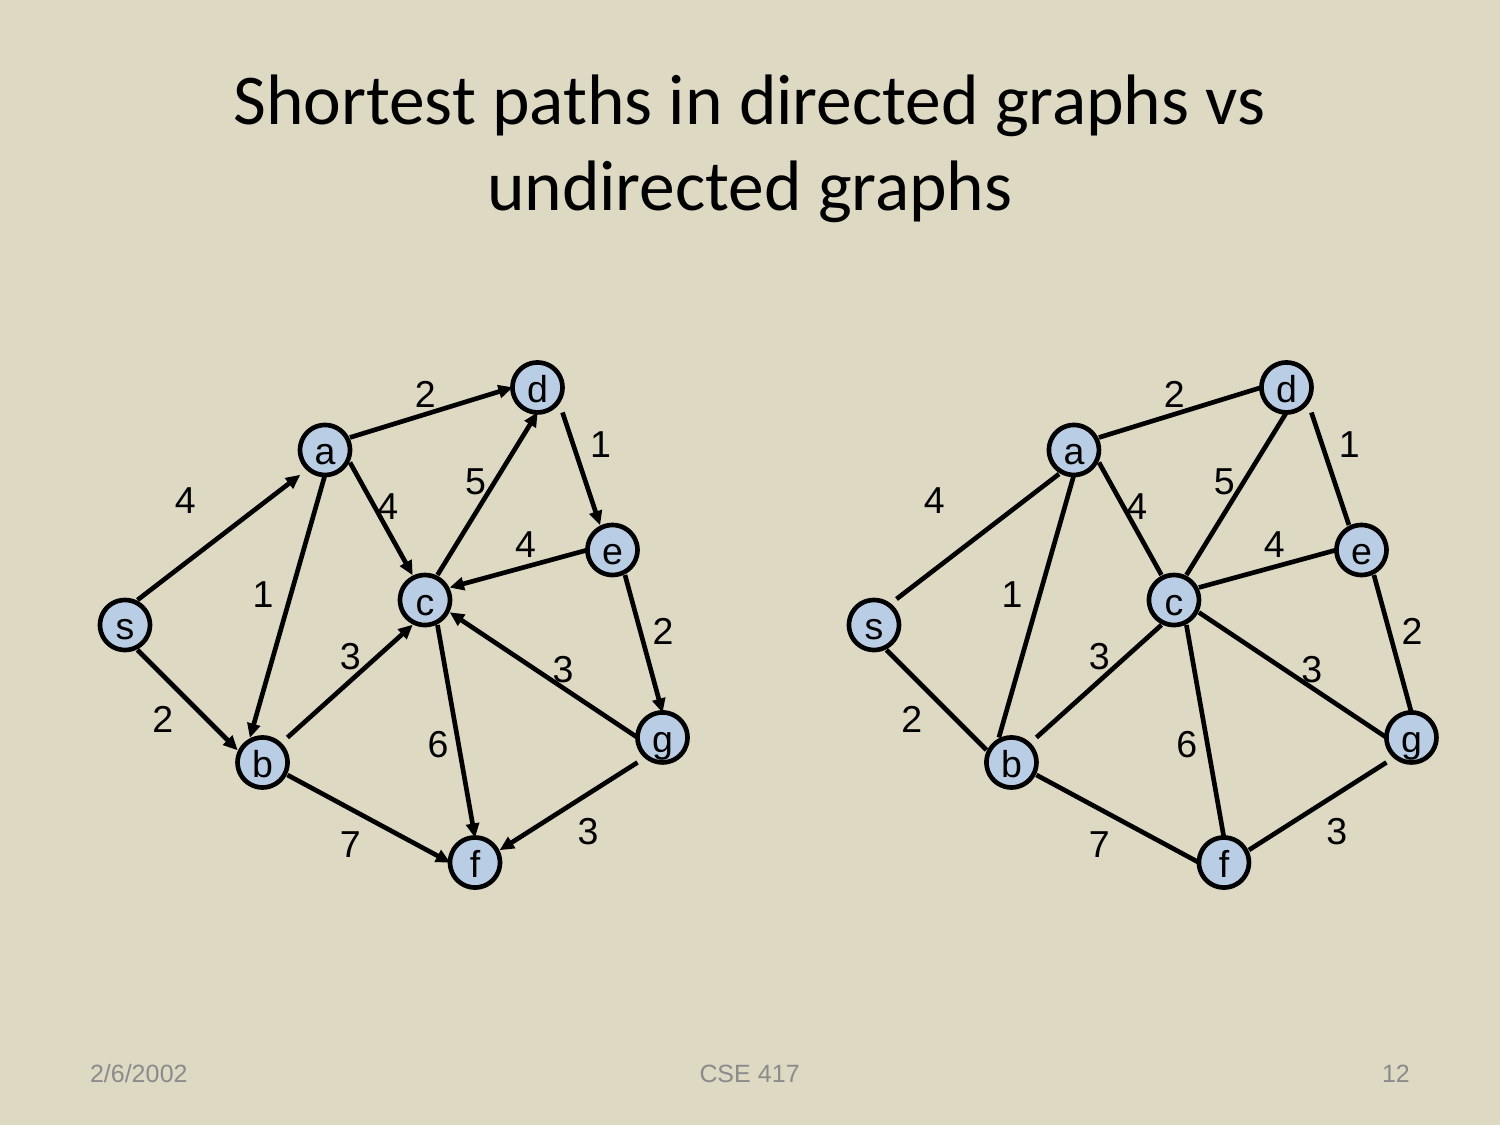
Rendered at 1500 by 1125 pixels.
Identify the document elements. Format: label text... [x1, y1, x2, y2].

text_box [451, 385, 513, 407]
text_box b [237, 737, 288, 788]
text_box g [637, 712, 688, 763]
text_box 7 [1074, 812, 1125, 873]
text_box 3 [562, 799, 614, 860]
text_box 3 [1074, 624, 1125, 685]
title Shortest paths in directed graphs vs undirected graphs [75, 45, 1425, 233]
text_box 1 [237, 562, 289, 623]
text_box e [1336, 525, 1387, 576]
text_box a [1048, 424, 1099, 475]
text_box 4 [362, 474, 414, 535]
text_box [247, 623, 283, 738]
text_box 2 [400, 362, 451, 423]
text_box f [450, 837, 501, 888]
text_box 4 [500, 512, 551, 573]
text_box 4 [909, 468, 960, 529]
text_box 3 [1286, 637, 1338, 698]
text_box s [848, 600, 899, 651]
text_box 6 [412, 712, 464, 773]
text_box [648, 660, 666, 713]
text_box 4 [160, 468, 211, 529]
text_box 2 [137, 687, 189, 748]
text_box 3 [537, 637, 589, 698]
text_box 6 [1161, 712, 1213, 773]
text_box 3 [1311, 799, 1363, 860]
footer CSE 417 [512, 1042, 988, 1103]
text_box d [1261, 362, 1312, 413]
text_box g [1386, 712, 1437, 763]
text_box [463, 773, 479, 838]
text_box 7 [325, 812, 376, 873]
text_box [376, 822, 451, 863]
text_box [501, 412, 538, 472]
text_box [137, 474, 301, 601]
slide_number 12 [1074, 1042, 1425, 1103]
text_box [582, 473, 602, 526]
text_box [450, 573, 504, 591]
text_box b [986, 737, 1037, 788]
text_box 1 [575, 412, 626, 473]
text_box 1 [986, 562, 1038, 623]
text_box 3 [325, 624, 376, 685]
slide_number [75, 1042, 425, 1103]
text_box [376, 624, 413, 658]
text_box [450, 612, 537, 671]
text_box 5 [450, 449, 501, 510]
text_box 5 [1199, 449, 1250, 510]
text_box 2 [886, 687, 938, 748]
text_box 4 [1249, 512, 1300, 573]
text_box s [99, 600, 151, 651]
text_box c [399, 575, 451, 626]
text_box a [300, 424, 351, 475]
text_box [189, 701, 238, 751]
text_box c [1148, 575, 1199, 626]
text_box 2 [637, 599, 689, 660]
text_box d [512, 362, 563, 413]
text_box f [1198, 837, 1249, 888]
text_box 1 [1324, 412, 1375, 473]
text_box 2 [1386, 599, 1438, 660]
text_box [390, 535, 413, 575]
text_box 2 [1149, 362, 1200, 423]
text_box 4 [1111, 474, 1163, 535]
text_box [499, 810, 562, 850]
text_box e [587, 525, 638, 576]
